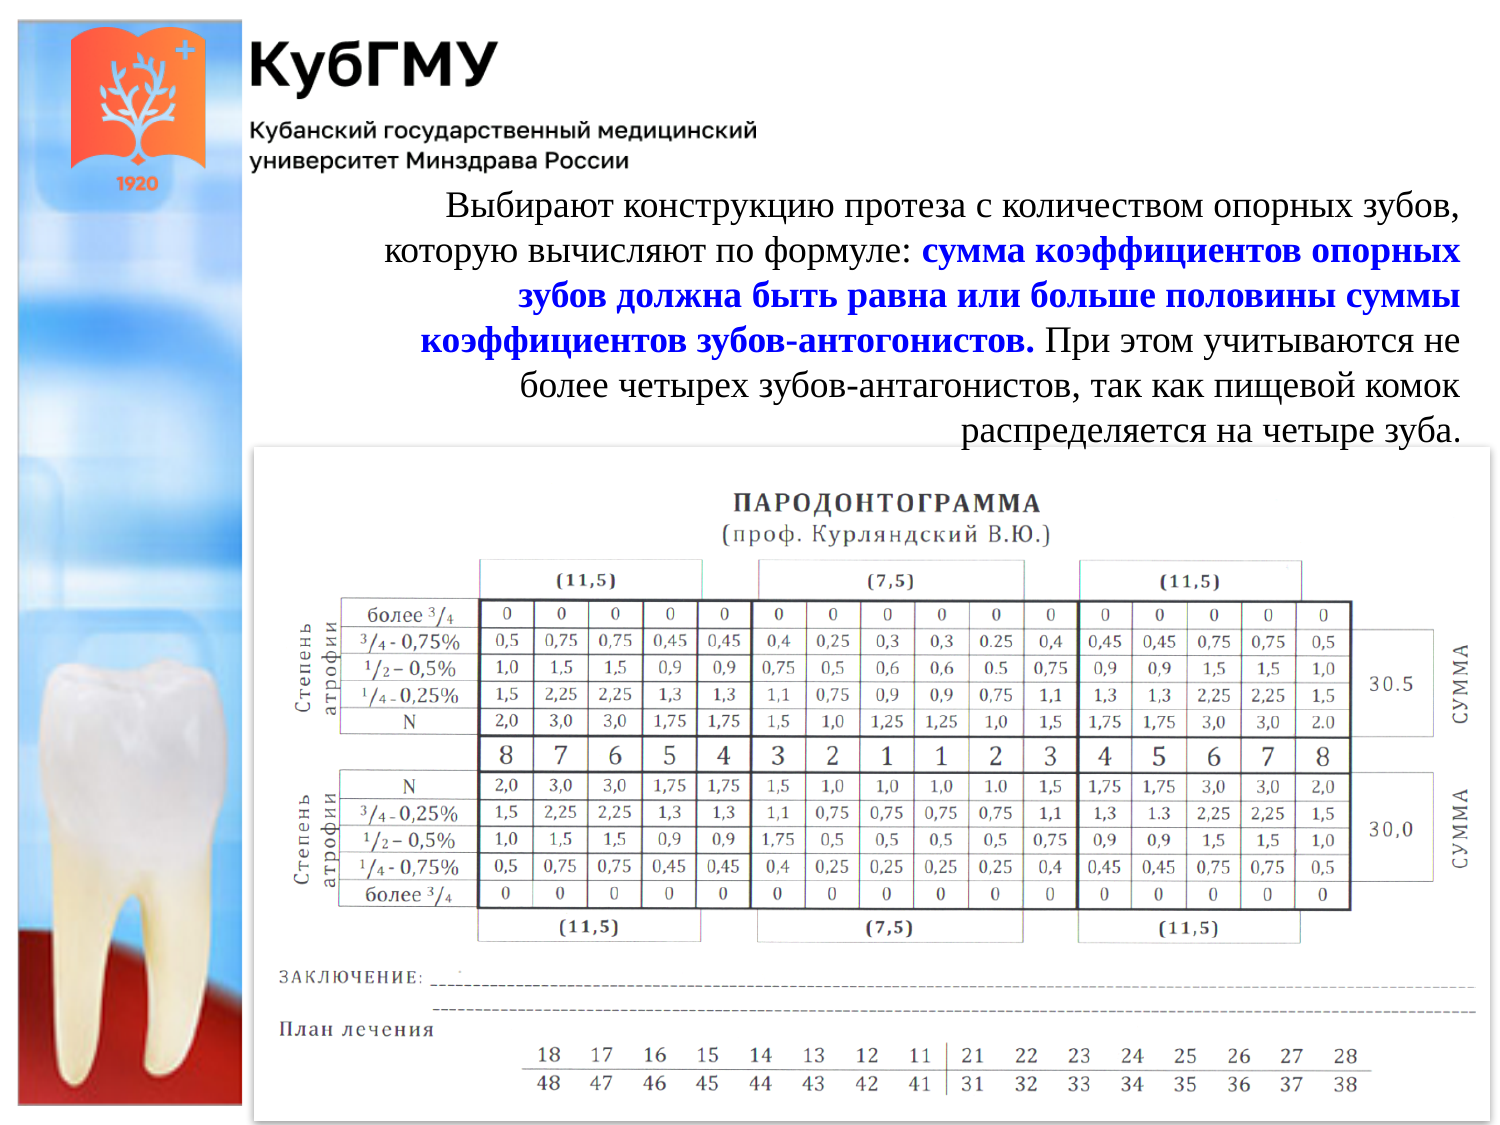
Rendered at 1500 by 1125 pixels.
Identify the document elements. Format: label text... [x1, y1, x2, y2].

picture [17, 18, 1476, 1125]
text_box Выбирают конструкцию протеза с количеством опорных зубов, которую вычисляют по формуле: сумма коэффициентов опорных зубов должна быть равна или больше половины суммы коэффициентов зубов-антогонистов. При этом учитываются не более четырех зубов-антагонистов, так как пищевой комок распределяется на четыре зуба. [353, 198, 543, 458]
text_box Выбирают конструкцию протеза с количеством опорных зубов, которую вычисляют по формуле: сумма коэффициентов опорных зубов должна быть равна или больше половины суммы коэффициентов зубов-антогонистов. При этом учитываются не более четырех зубов-антагонистов, так как пищевой комок распределяется на четыре зуба. [762, 172, 1476, 458]
